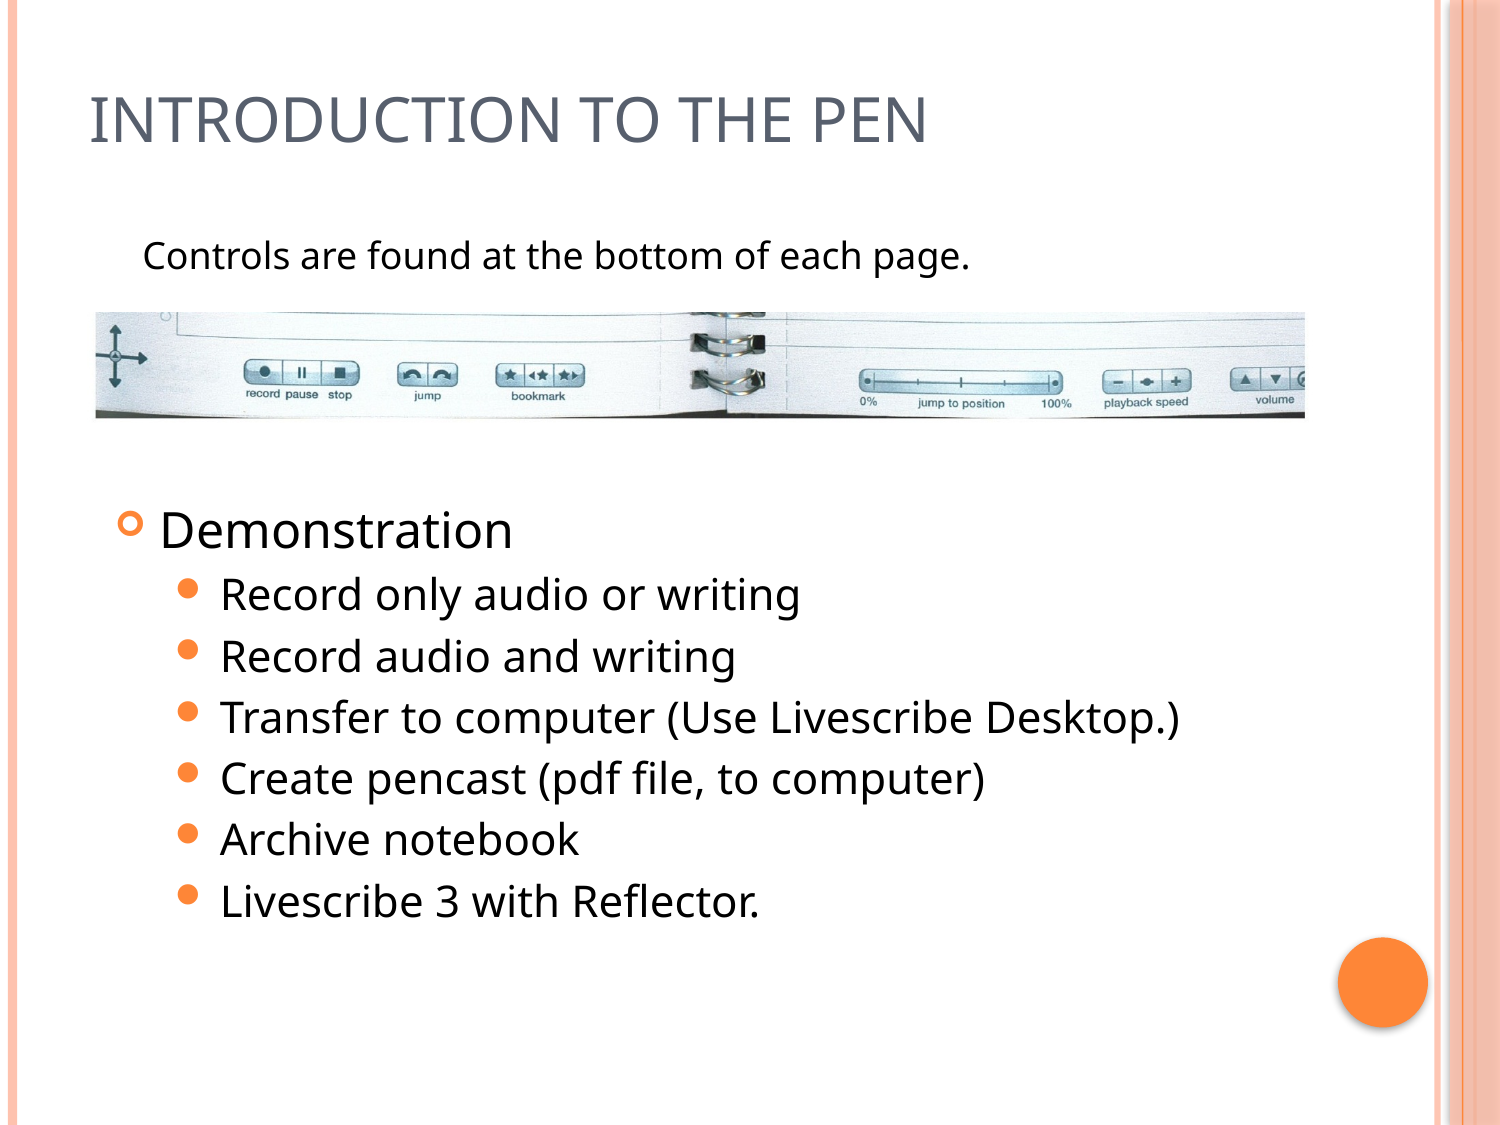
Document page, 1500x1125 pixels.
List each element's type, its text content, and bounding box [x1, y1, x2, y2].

text_box Demonstration Record only audio or writing Record audio and writing Transfer to computer (Use Livescribe Desktop.) Create pencast (pdf file, to computer) Archive notebook Livescribe 3 with Reflector. [99, 491, 1350, 934]
text_box Controls are found at the bottom of each page. [127, 224, 987, 285]
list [86, 311, 1313, 423]
title Introduction to the Pen [75, 45, 1300, 163]
